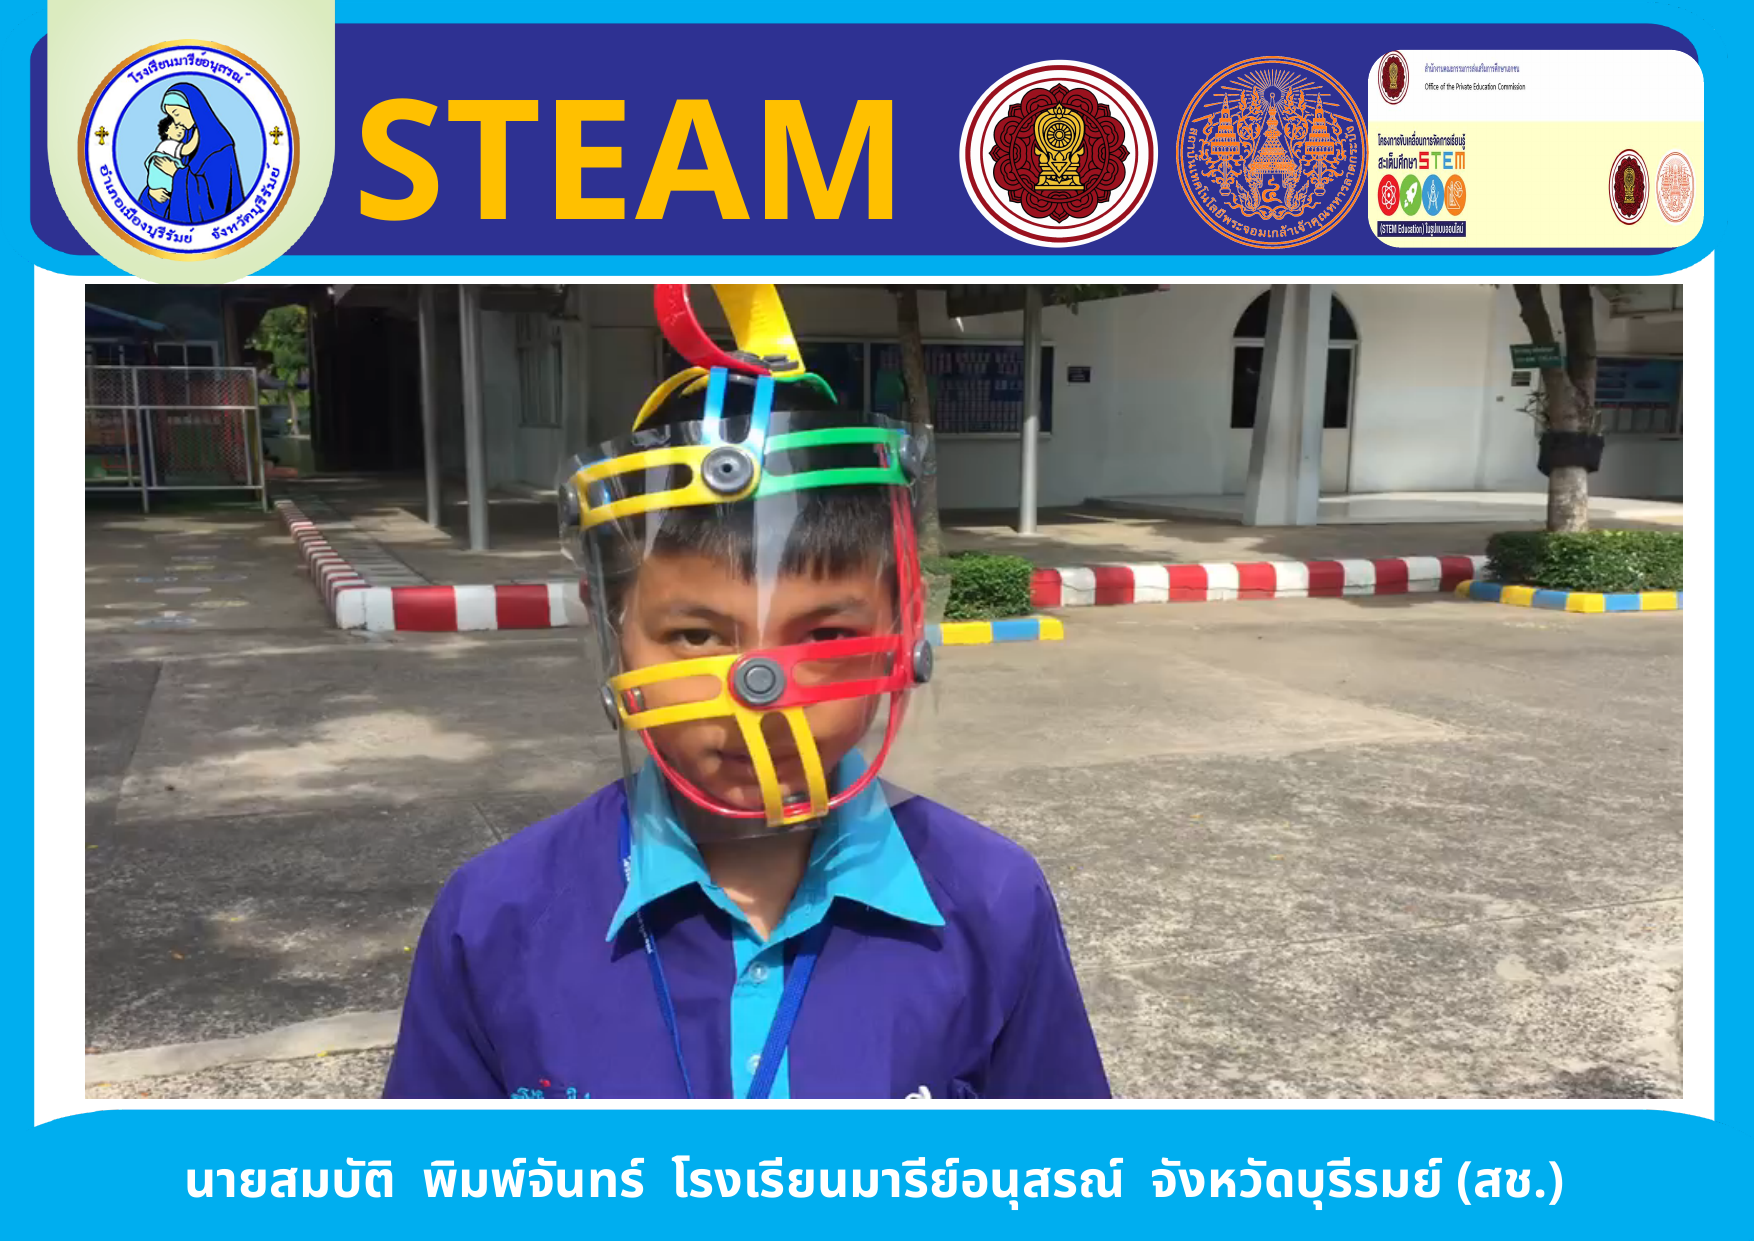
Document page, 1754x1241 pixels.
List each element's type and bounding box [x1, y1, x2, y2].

picture [1415, 1170, 1439, 1197]
picture [347, 1158, 365, 1165]
picture [903, 1158, 924, 1165]
picture [963, 1170, 987, 1197]
picture [1081, 1170, 1120, 1197]
picture [1356, 1170, 1376, 1197]
picture [1055, 1170, 1075, 1197]
picture [883, 1170, 899, 1196]
picture [1111, 1158, 1122, 1166]
picture [932, 1170, 956, 1197]
picture [760, 1158, 781, 1165]
picture [369, 1161, 390, 1165]
text_box [84, 283, 1684, 1100]
picture [31, 0, 1714, 1126]
picture [335, 1170, 359, 1197]
picture [1328, 1158, 1349, 1165]
picture [1267, 1170, 1292, 1197]
picture [188, 1170, 212, 1197]
picture [272, 1168, 297, 1197]
picture [672, 1156, 689, 1197]
picture [1551, 1162, 1562, 1204]
picture [748, 1170, 758, 1197]
picture [366, 1170, 392, 1197]
picture [1212, 1170, 1235, 1196]
picture [218, 1170, 234, 1196]
picture [1010, 1201, 1017, 1209]
picture [854, 1170, 877, 1197]
picture [632, 1158, 643, 1166]
picture [1299, 1170, 1323, 1197]
picture [530, 1170, 552, 1196]
picture [1330, 1170, 1350, 1197]
picture [304, 1170, 327, 1197]
picture [463, 1170, 486, 1197]
picture [1025, 1168, 1050, 1197]
picture [1537, 1190, 1544, 1197]
picture [514, 1158, 525, 1166]
picture [1384, 1170, 1407, 1197]
picture [558, 1170, 582, 1197]
picture [947, 1158, 958, 1166]
picture [691, 1170, 711, 1197]
picture [492, 1170, 524, 1196]
picture [1179, 1170, 1204, 1196]
picture [821, 1170, 845, 1197]
picture [432, 1161, 453, 1165]
picture [241, 1170, 265, 1197]
picture [1153, 1170, 1175, 1196]
picture [591, 1170, 615, 1196]
picture [762, 1170, 782, 1197]
picture [1506, 1170, 1530, 1197]
picture [993, 1170, 1017, 1197]
picture [1241, 1170, 1261, 1197]
picture [424, 1170, 456, 1196]
picture [715, 1170, 740, 1196]
picture [1430, 1158, 1441, 1166]
picture [1459, 1162, 1469, 1204]
picture [538, 1158, 556, 1165]
picture [622, 1170, 642, 1197]
picture [1248, 1158, 1266, 1165]
picture [906, 1170, 926, 1197]
picture [1476, 1168, 1501, 1197]
picture [1314, 1201, 1321, 1209]
picture [1162, 1158, 1180, 1165]
picture [789, 1170, 813, 1197]
